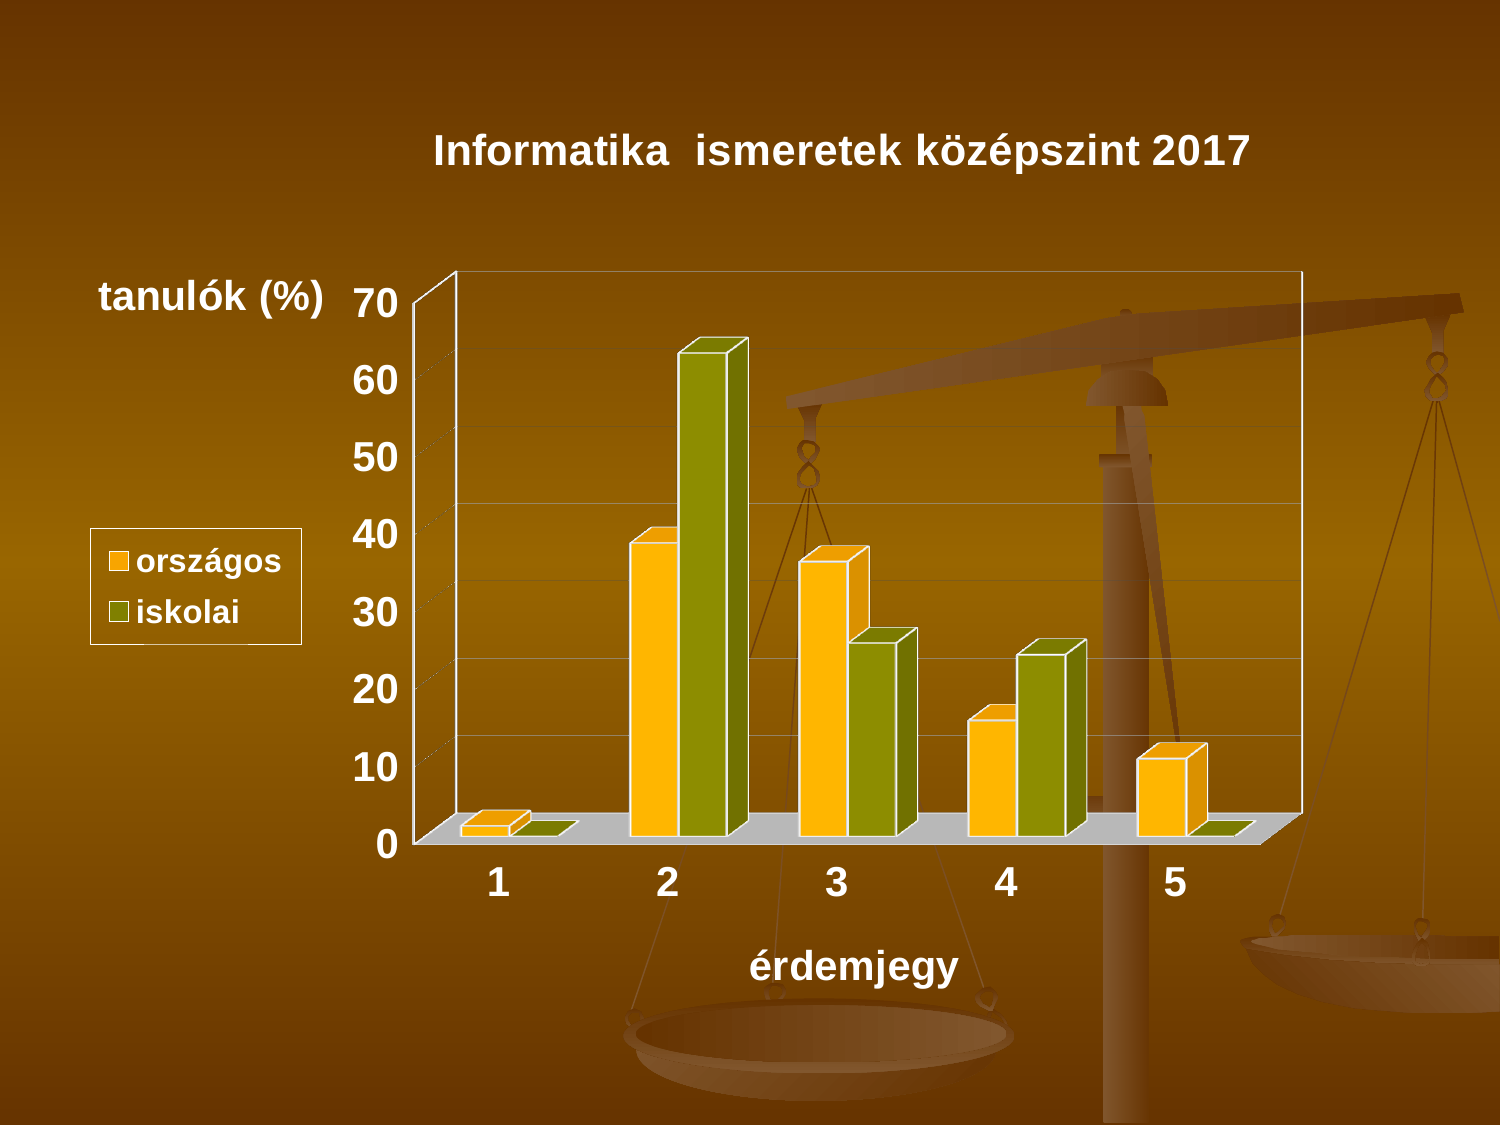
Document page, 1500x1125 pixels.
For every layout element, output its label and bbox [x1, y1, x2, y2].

chart [90, 101, 1355, 1038]
